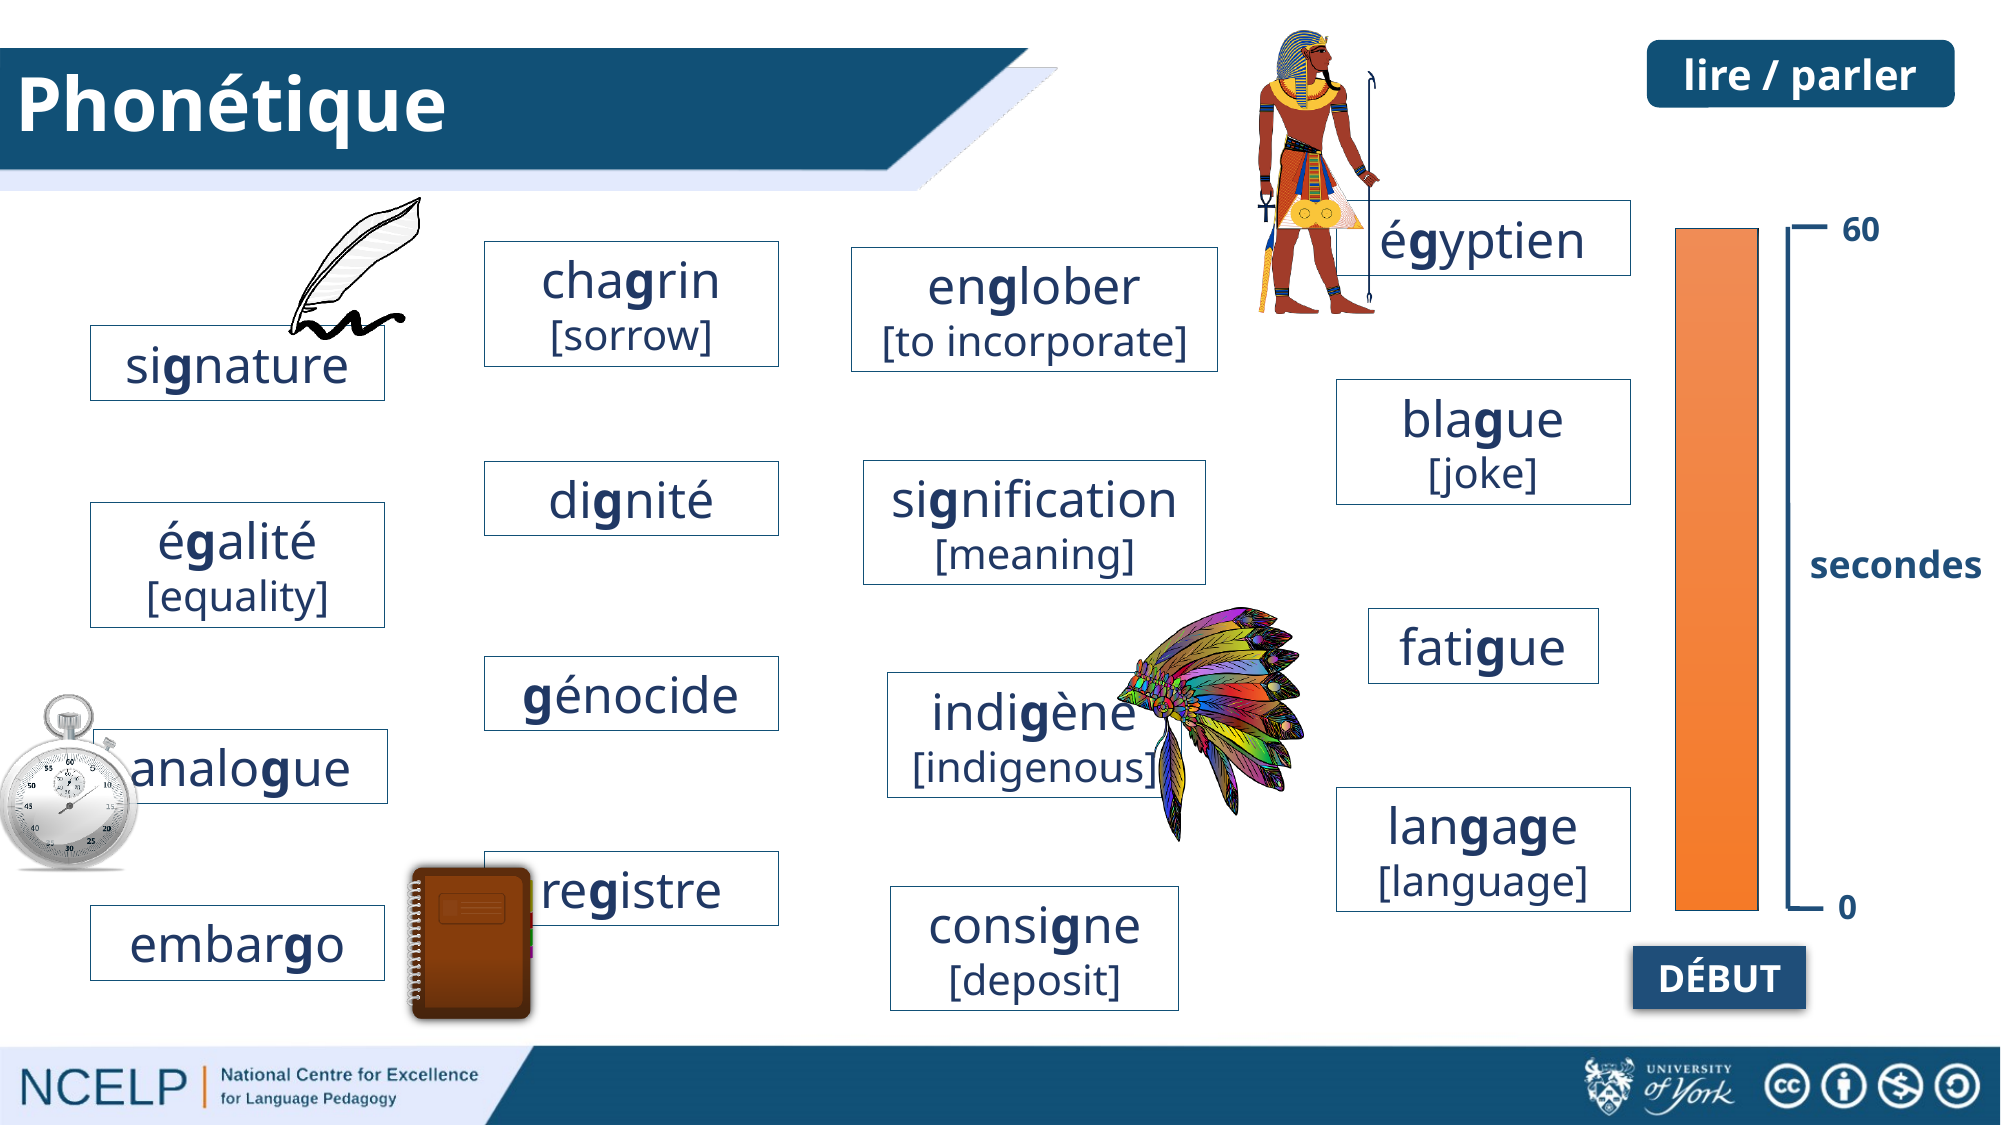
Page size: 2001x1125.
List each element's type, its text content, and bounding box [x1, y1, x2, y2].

picture [0, 0, 2001, 1125]
text_box secondes [1788, 534, 2000, 594]
text_box DÉBUT [1632, 946, 1807, 1010]
text_box égyptien [1390, 200, 1631, 276]
text_box dignité [484, 461, 779, 536]
text_box indigène [indigenous] [887, 672, 1117, 798]
text_box 0 [1823, 878, 1899, 934]
text_box chagrin [sorrow] [484, 241, 779, 367]
text_box langage [language] [1336, 787, 1631, 912]
text_box analogue [140, 729, 388, 804]
text_box égalité [equality] [90, 502, 385, 628]
text_box signification [meaning] [863, 460, 1206, 585]
text_box signature [90, 325, 385, 401]
text_box fatigue [1368, 608, 1599, 684]
text_box lire / parler [1646, 39, 1955, 108]
text_box secondes [1778, 534, 1787, 594]
text_box registre [484, 851, 779, 926]
text_box embargo [90, 905, 385, 981]
text_box consigne [deposit] [890, 886, 1179, 1011]
text_box blague [joke] [1336, 379, 1631, 505]
text_box [1675, 228, 1758, 911]
text_box génocide [484, 656, 779, 731]
text_box 60 [1827, 200, 1899, 256]
text_box englober [to incorporate] [851, 247, 1218, 372]
